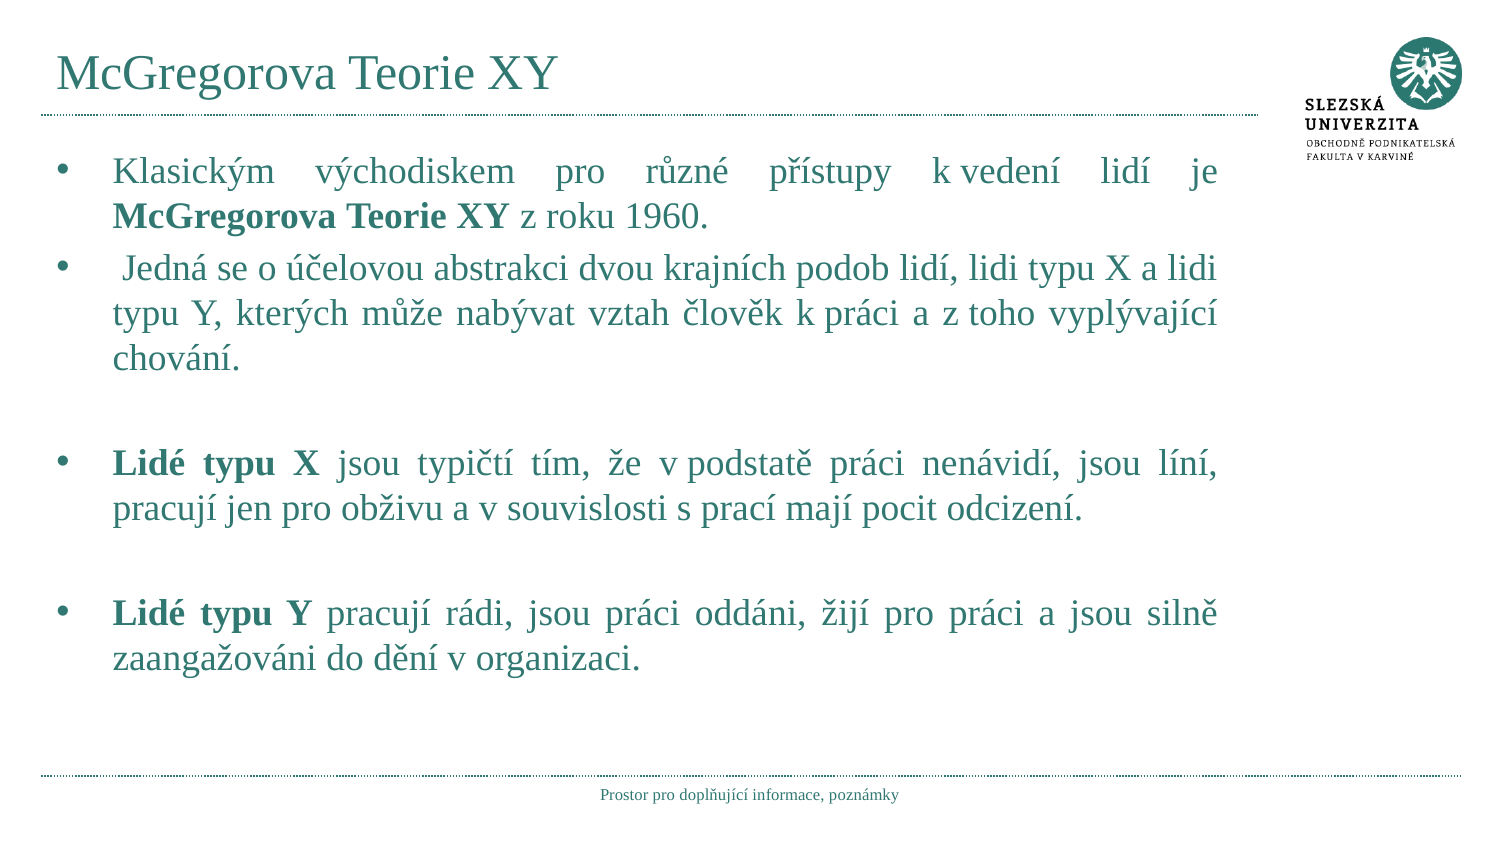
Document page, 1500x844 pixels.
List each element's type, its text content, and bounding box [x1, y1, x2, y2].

text_box Prostor pro doplňující informace, poznámky [442, 776, 1058, 811]
picture [1305, 37, 1462, 160]
title McGregorova Teorie XY [41, 32, 1034, 116]
text_box Klasickým východiskem pro různé přístupy k vedení lidí je McGregorova Teorie XY z roku 1960. Jedná se o účelovou abstrakci dvou krajních podob lidí, lidi typu X a lidi typu Y, kterých může nabývat vztah člověk k práci a z toho vyplývající chování. Lidé typu X jsou typičtí tím, že v podstatě práci nenávidí, jsou líní, pracují jen pro obživu a v souvislosti s prací mají pocit odcizení. Lidé typu Y pracují rádi, jsou práci oddáni, žijí pro práci a jsou silně zaangažováni do dění v organizaci. [41, 138, 1235, 647]
